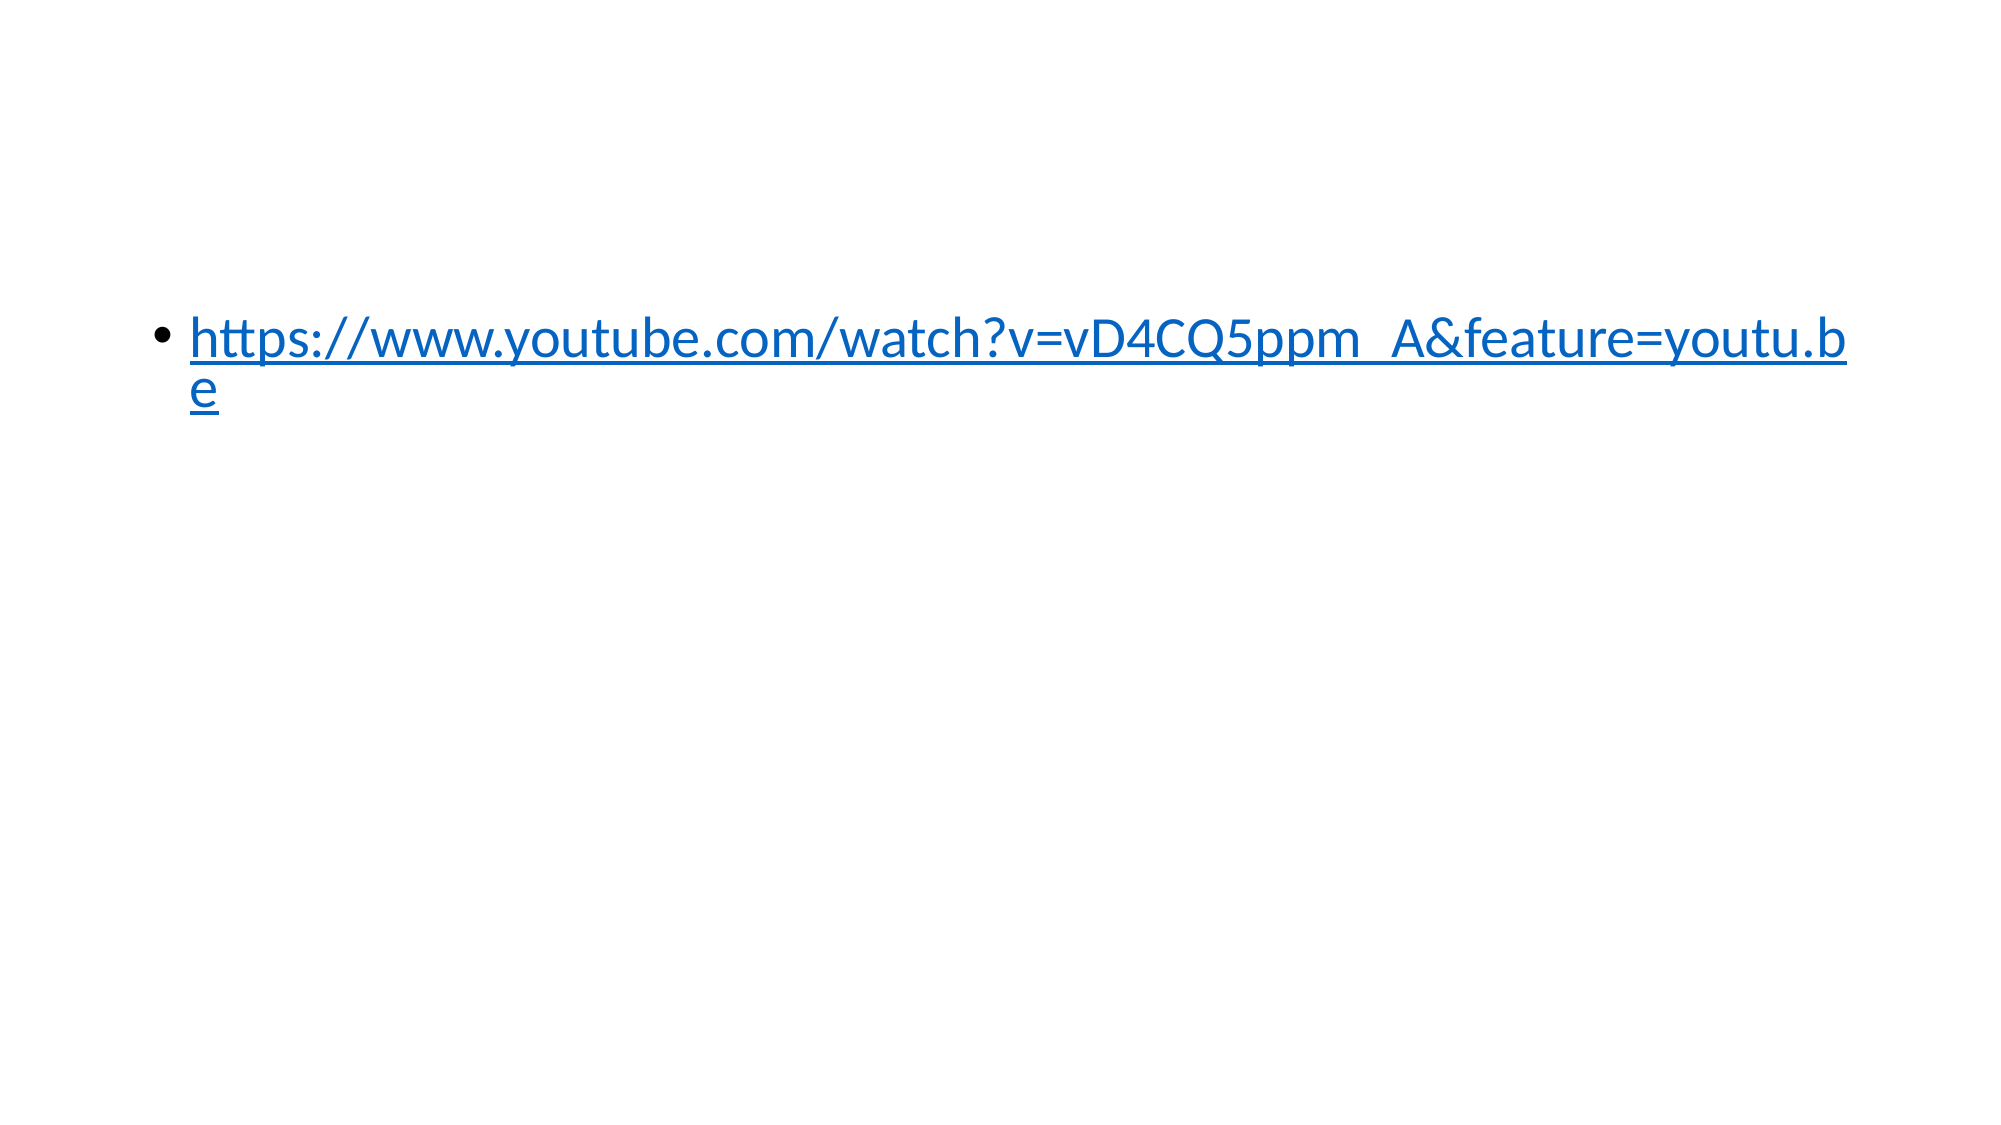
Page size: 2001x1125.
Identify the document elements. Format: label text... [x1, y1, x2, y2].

list https://www.youtube.com/watch?v=vD4CQ5ppm_A&feature=youtu.be [137, 299, 1863, 1014]
